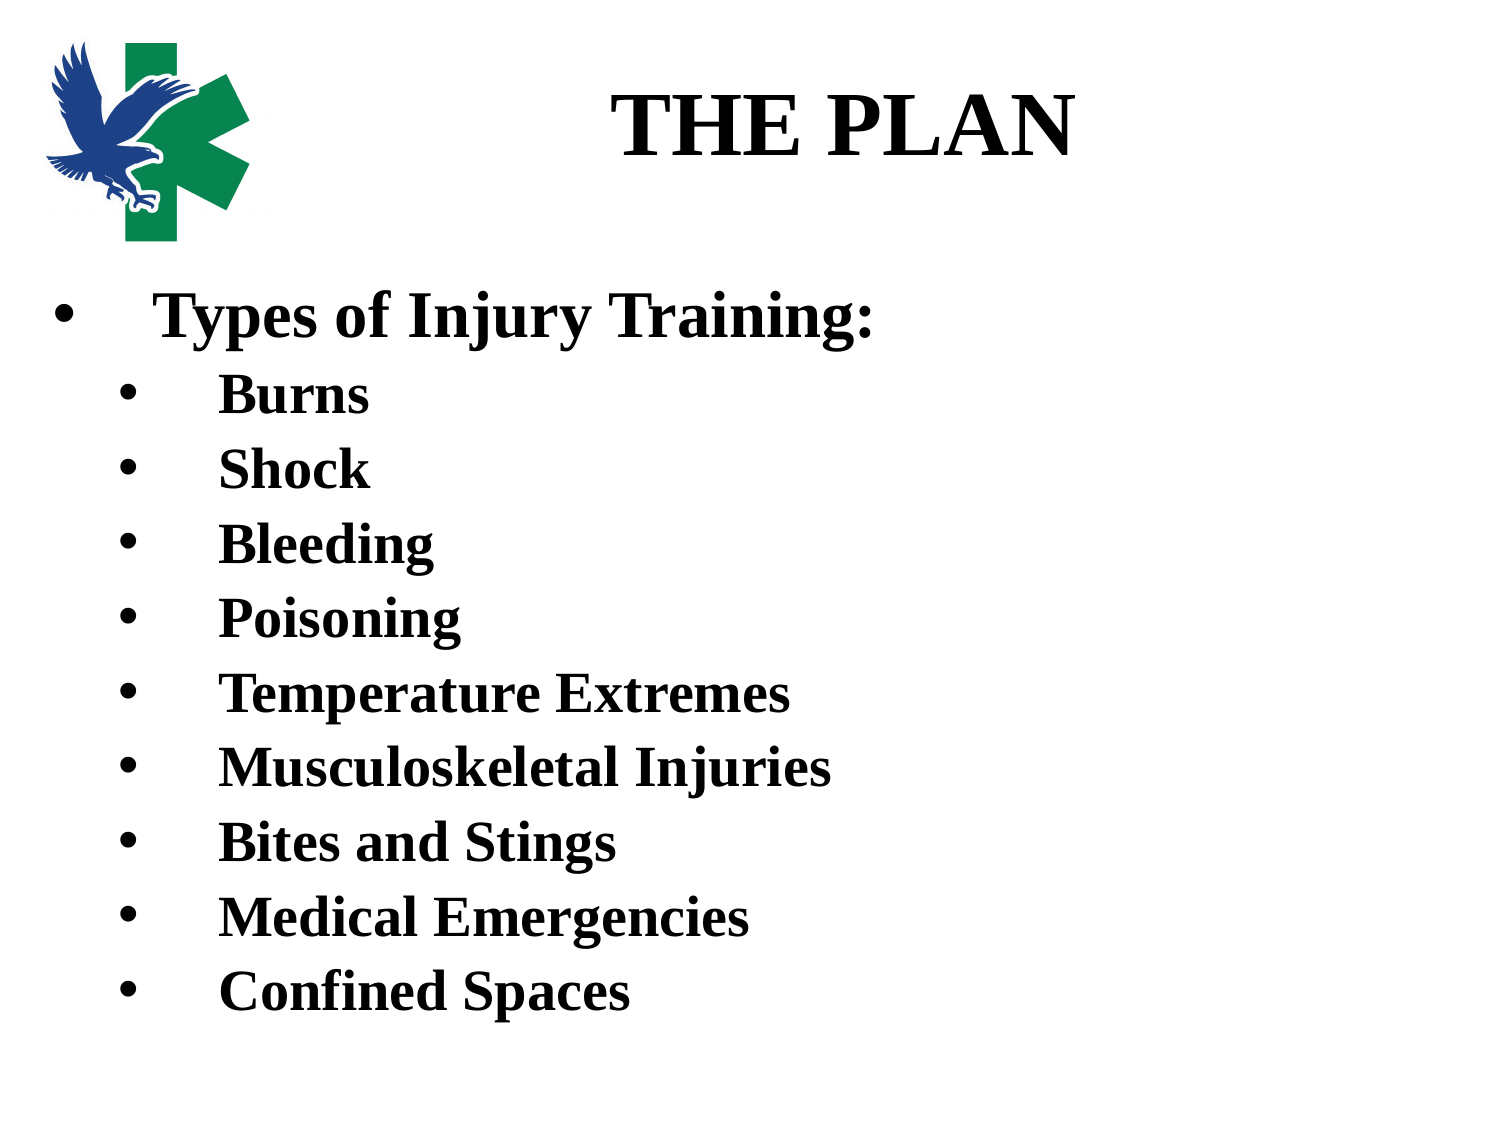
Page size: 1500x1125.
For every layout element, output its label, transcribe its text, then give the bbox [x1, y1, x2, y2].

picture [37, 24, 272, 260]
text_box THE PLAN [287, 24, 1400, 213]
text_box Types of Injury Training: Burns Shock Bleeding Poisoning Temperature Extremes Musculoskeletal Injuries Bites and Stings Medical Emergencies Confined Spaces [37, 272, 1388, 1063]
